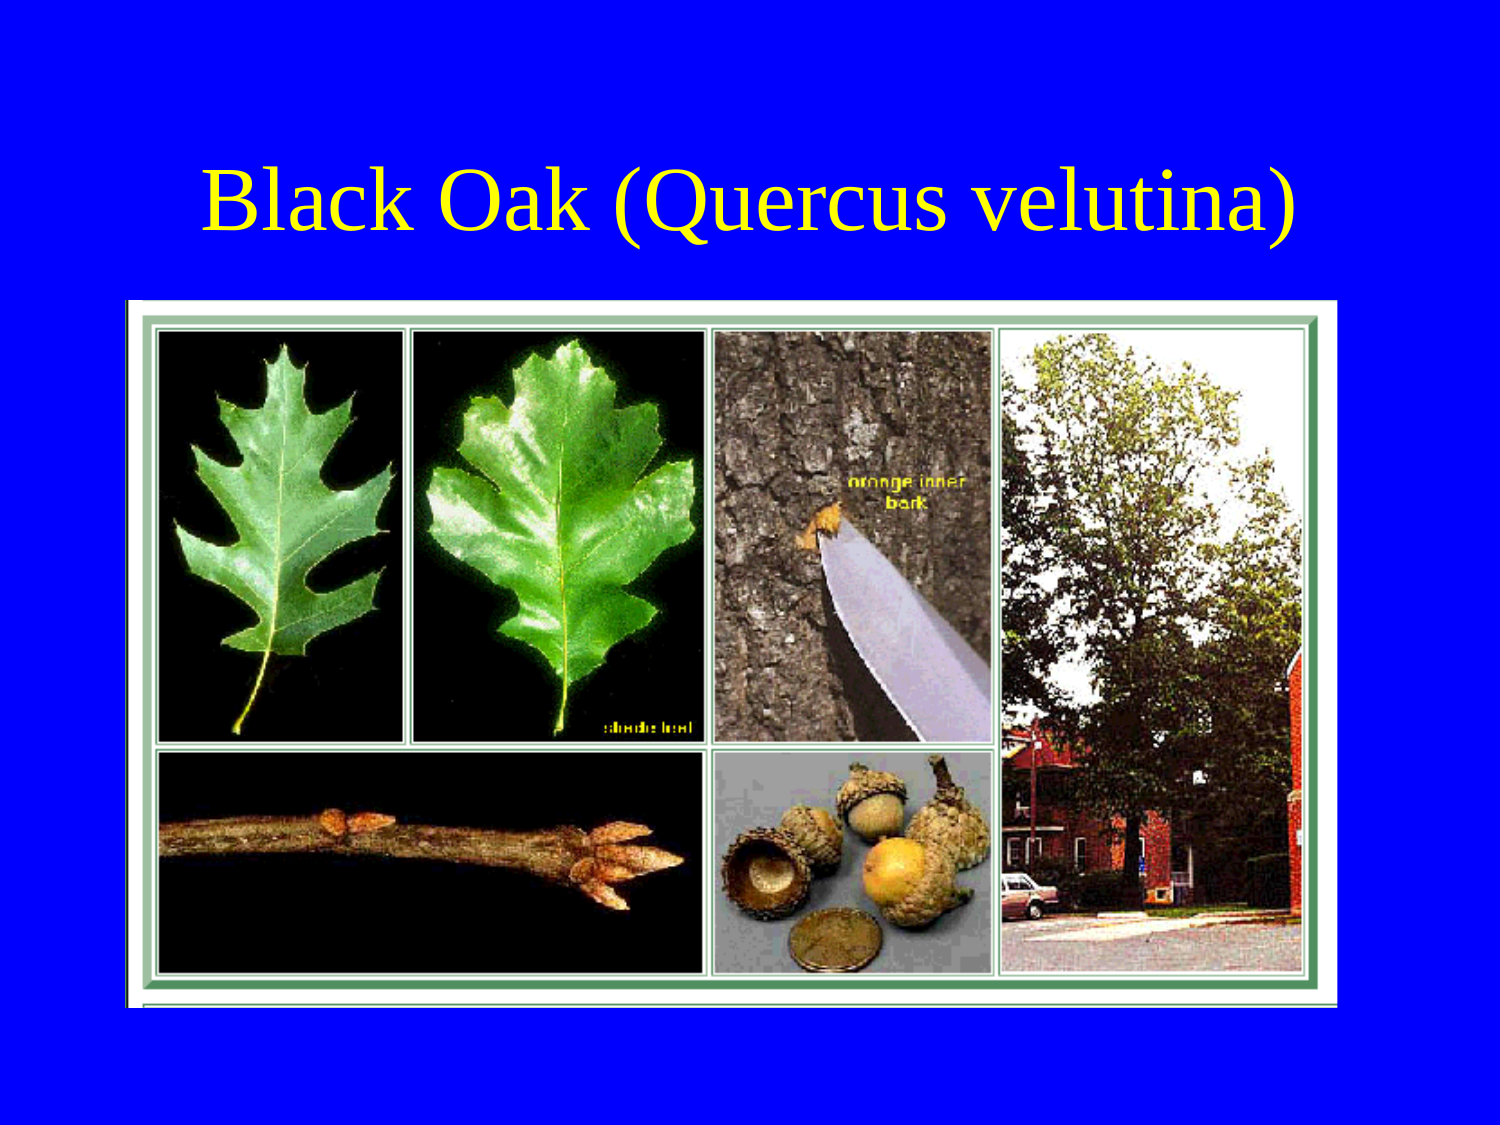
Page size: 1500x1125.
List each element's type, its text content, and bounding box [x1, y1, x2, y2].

picture [124, 299, 1338, 1008]
title Black Oak (Quercus velutina) [112, 99, 1388, 288]
